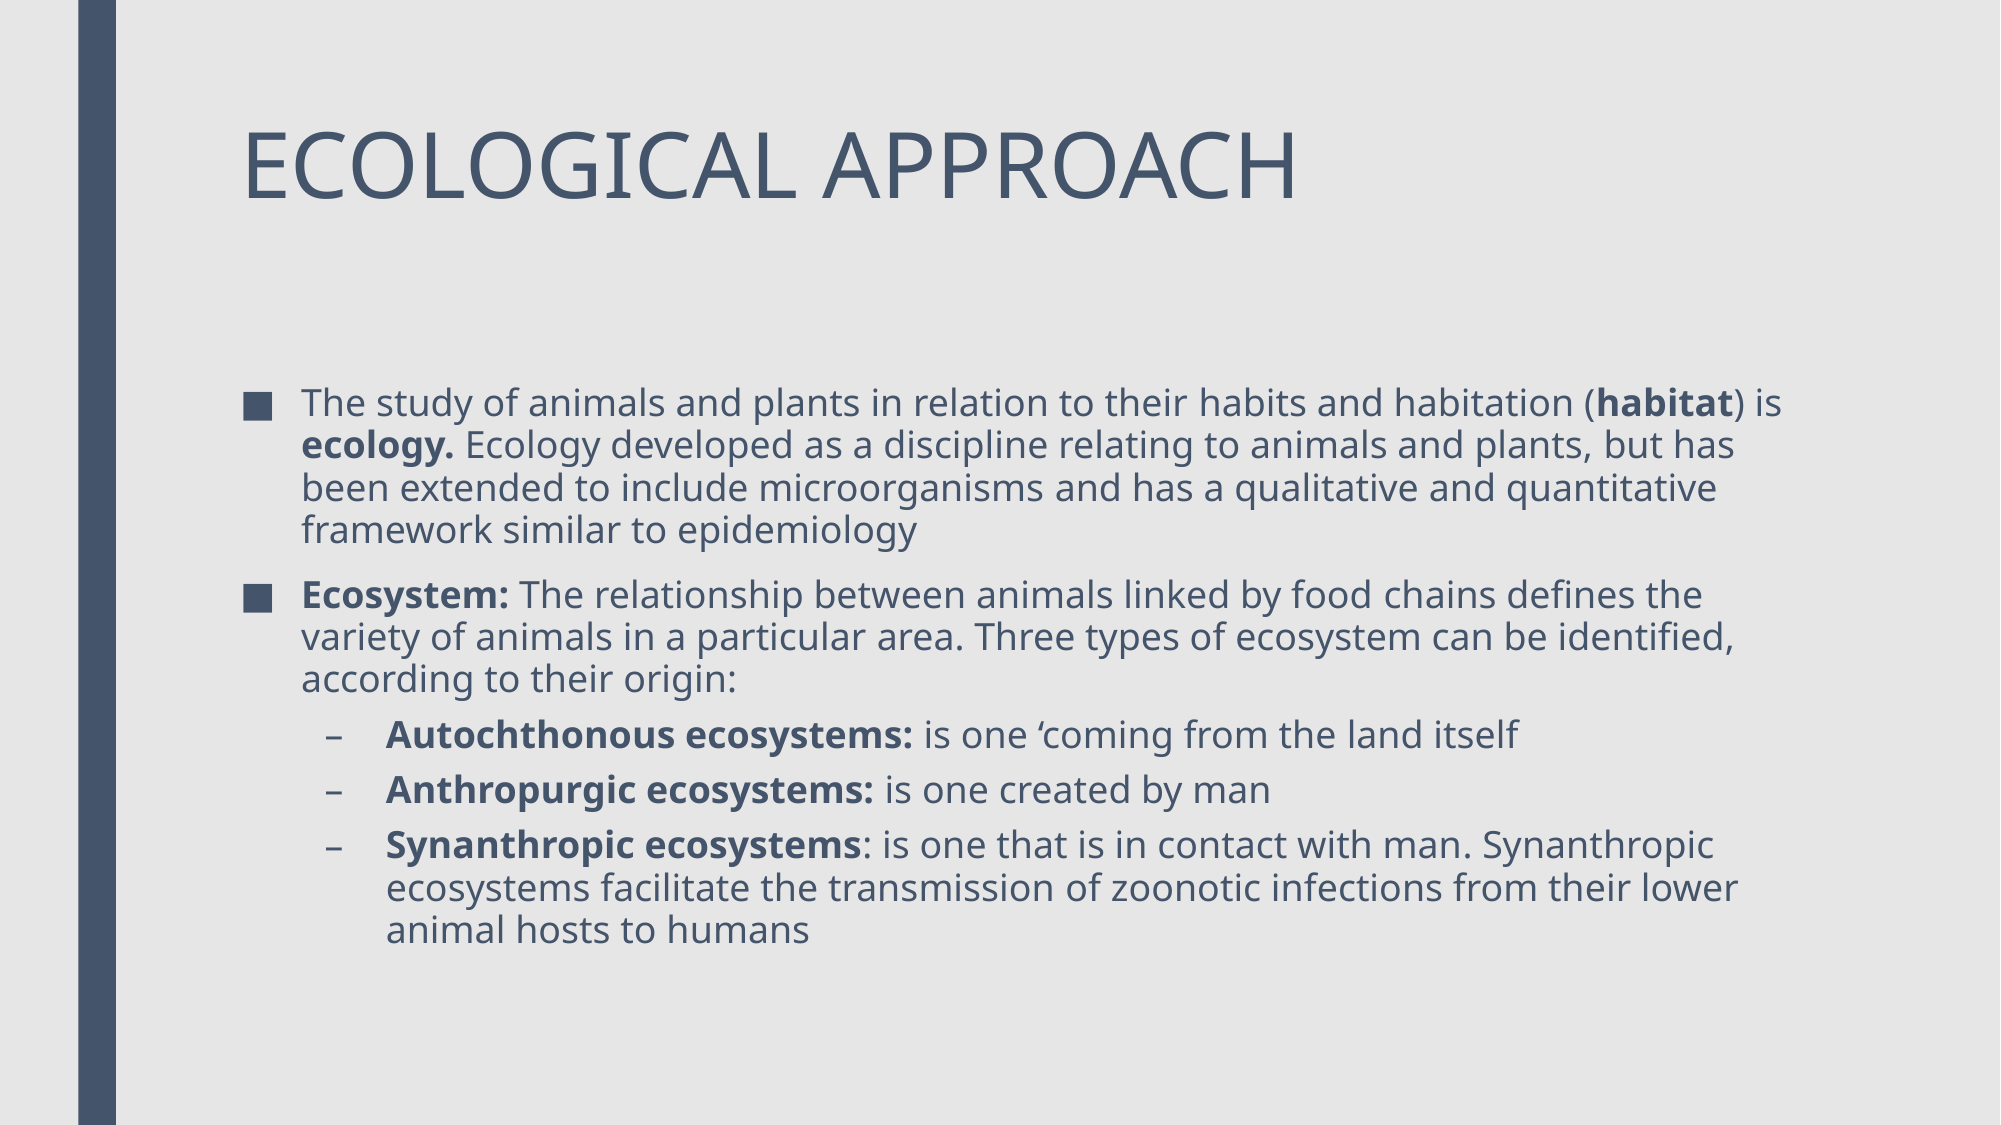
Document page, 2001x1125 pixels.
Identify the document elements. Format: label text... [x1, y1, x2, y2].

title ECOLOGICAL APPROACH [225, 112, 1800, 357]
list The study of animals and plants in relation to their habits and habitation (habitat) is ecology. Ecology developed as a discipline relating to animals and plants, but has been extended to include microorganisms and has a qualitative and quantitative framework similar to epidemiology Ecosystem: The relationship between animals linked by food chains defines the variety of animals in a particular area. Three types of ecosystem can be identified, according to their origin: Autochthonous ecosystems: is one ‘coming from the land itself Anthropurgic ecosystems: is one created by man Synanthropic ecosystems: is one that is in contact with man. Synanthropic ecosystems facilitate the transmission of zoonotic infections from their lower animal hosts to humans [225, 375, 1800, 963]
